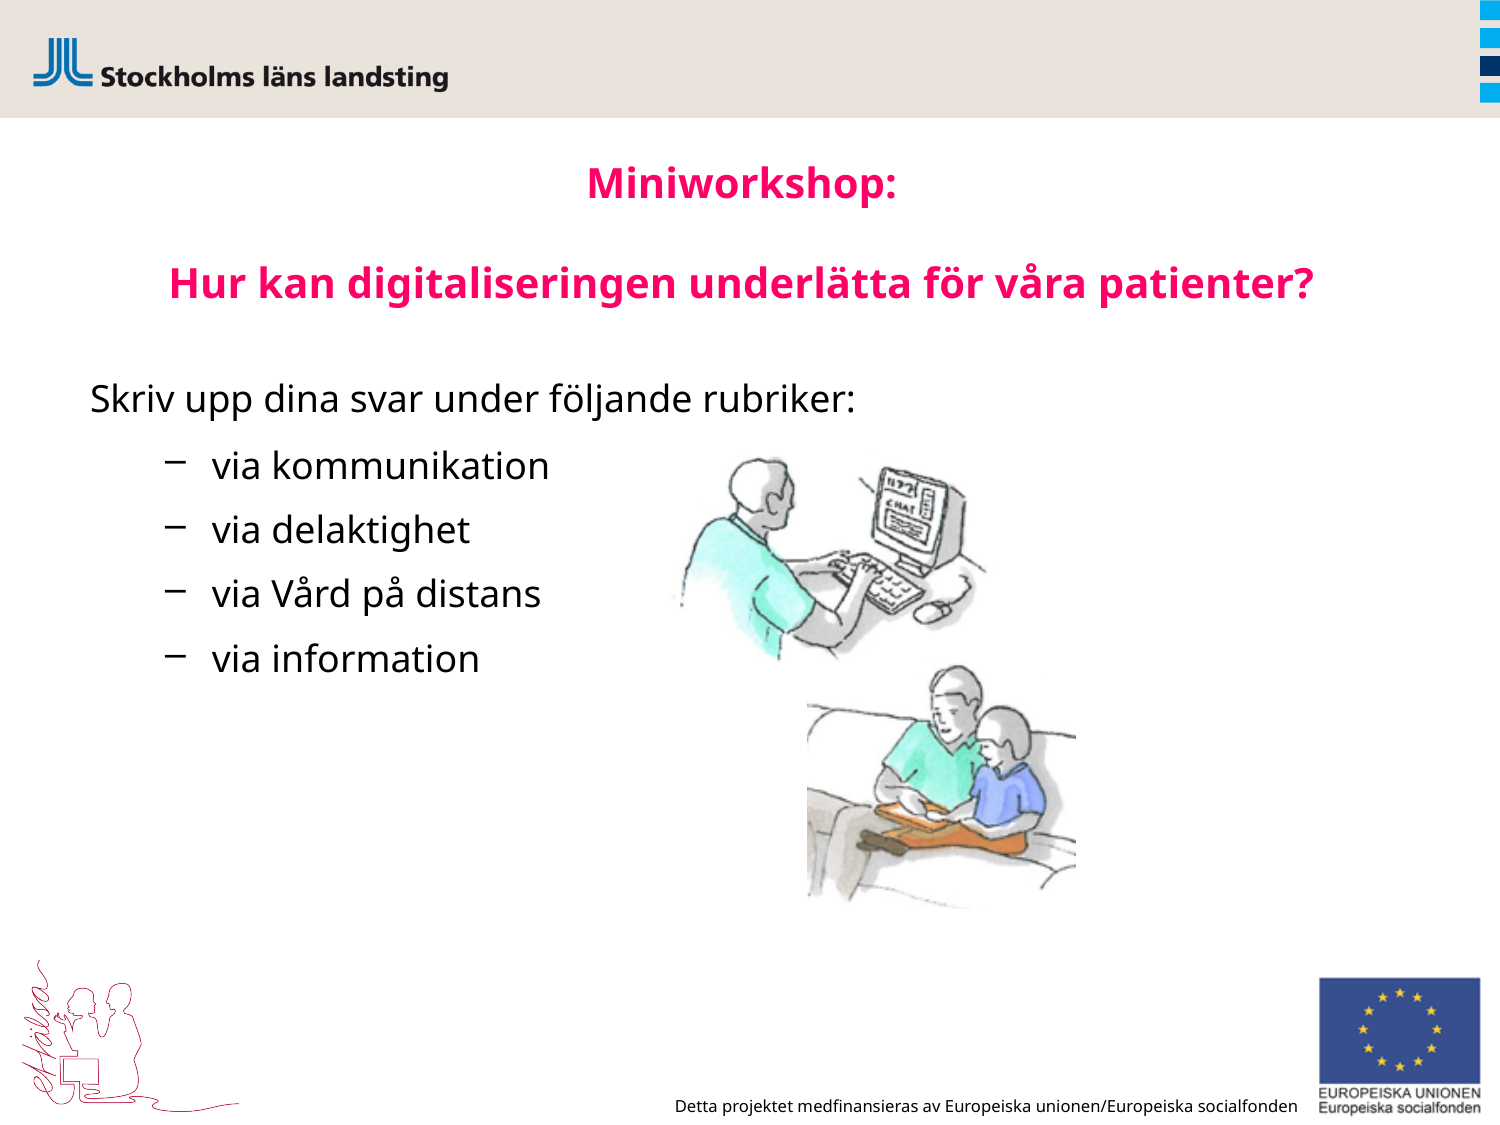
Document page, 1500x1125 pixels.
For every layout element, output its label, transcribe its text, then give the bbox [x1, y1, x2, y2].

picture [25, 31, 453, 98]
title Miniworkshop: Hur kan digitaliseringen underlätta för våra patienter? [0, 252, 1500, 413]
picture [1314, 972, 1486, 1117]
picture [632, 451, 1076, 909]
picture [0, 960, 239, 1116]
list Skriv upp dina svar under följande rubriker: via kommunikation via delaktighet via Vård på distans via information [75, 413, 1425, 992]
